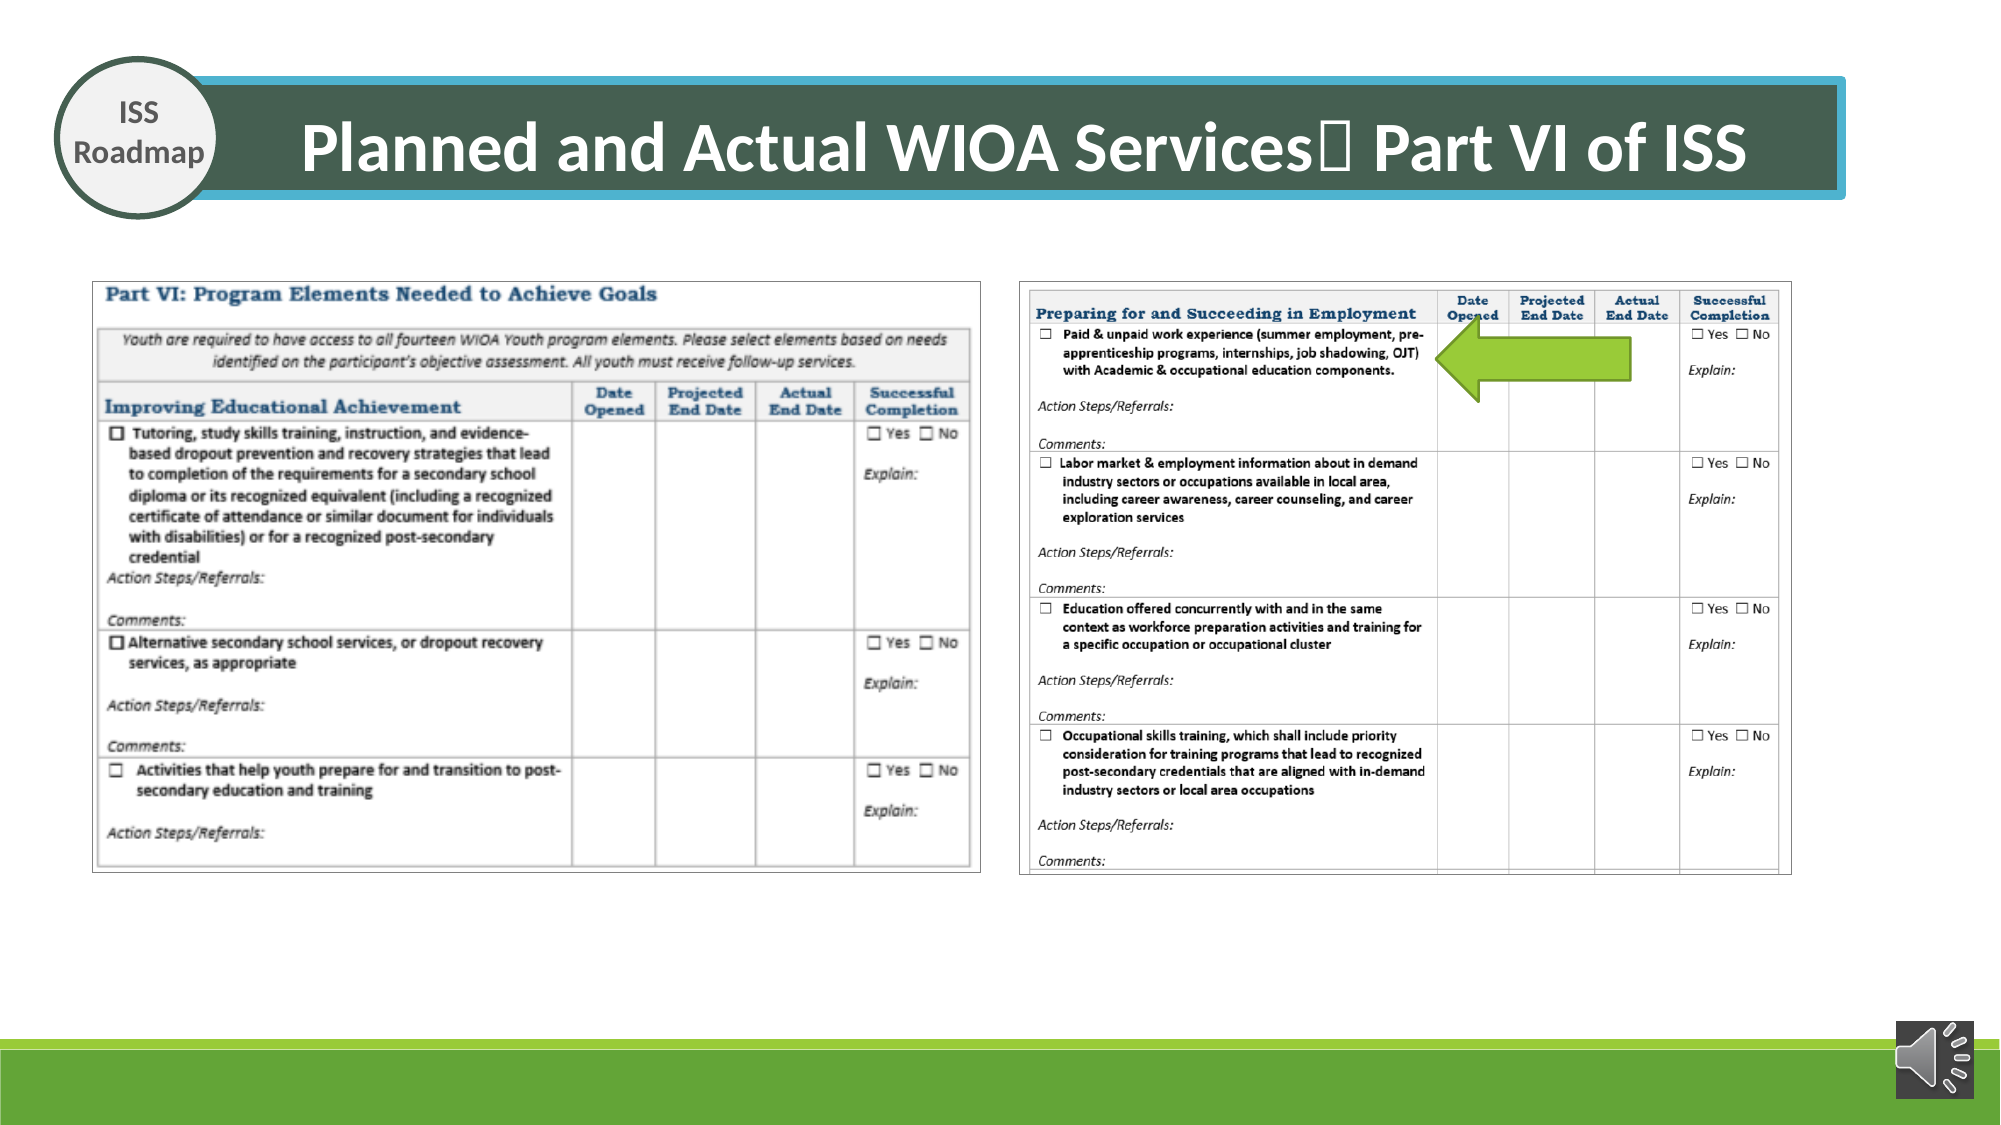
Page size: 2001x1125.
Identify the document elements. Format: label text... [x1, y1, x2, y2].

picture [1019, 281, 1792, 876]
picture [91, 281, 981, 873]
picture [1894, 1019, 1976, 1101]
text_box Planned and Actual WIOA Services Part VI of ISS [238, 79, 1843, 196]
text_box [48, 58, 231, 217]
